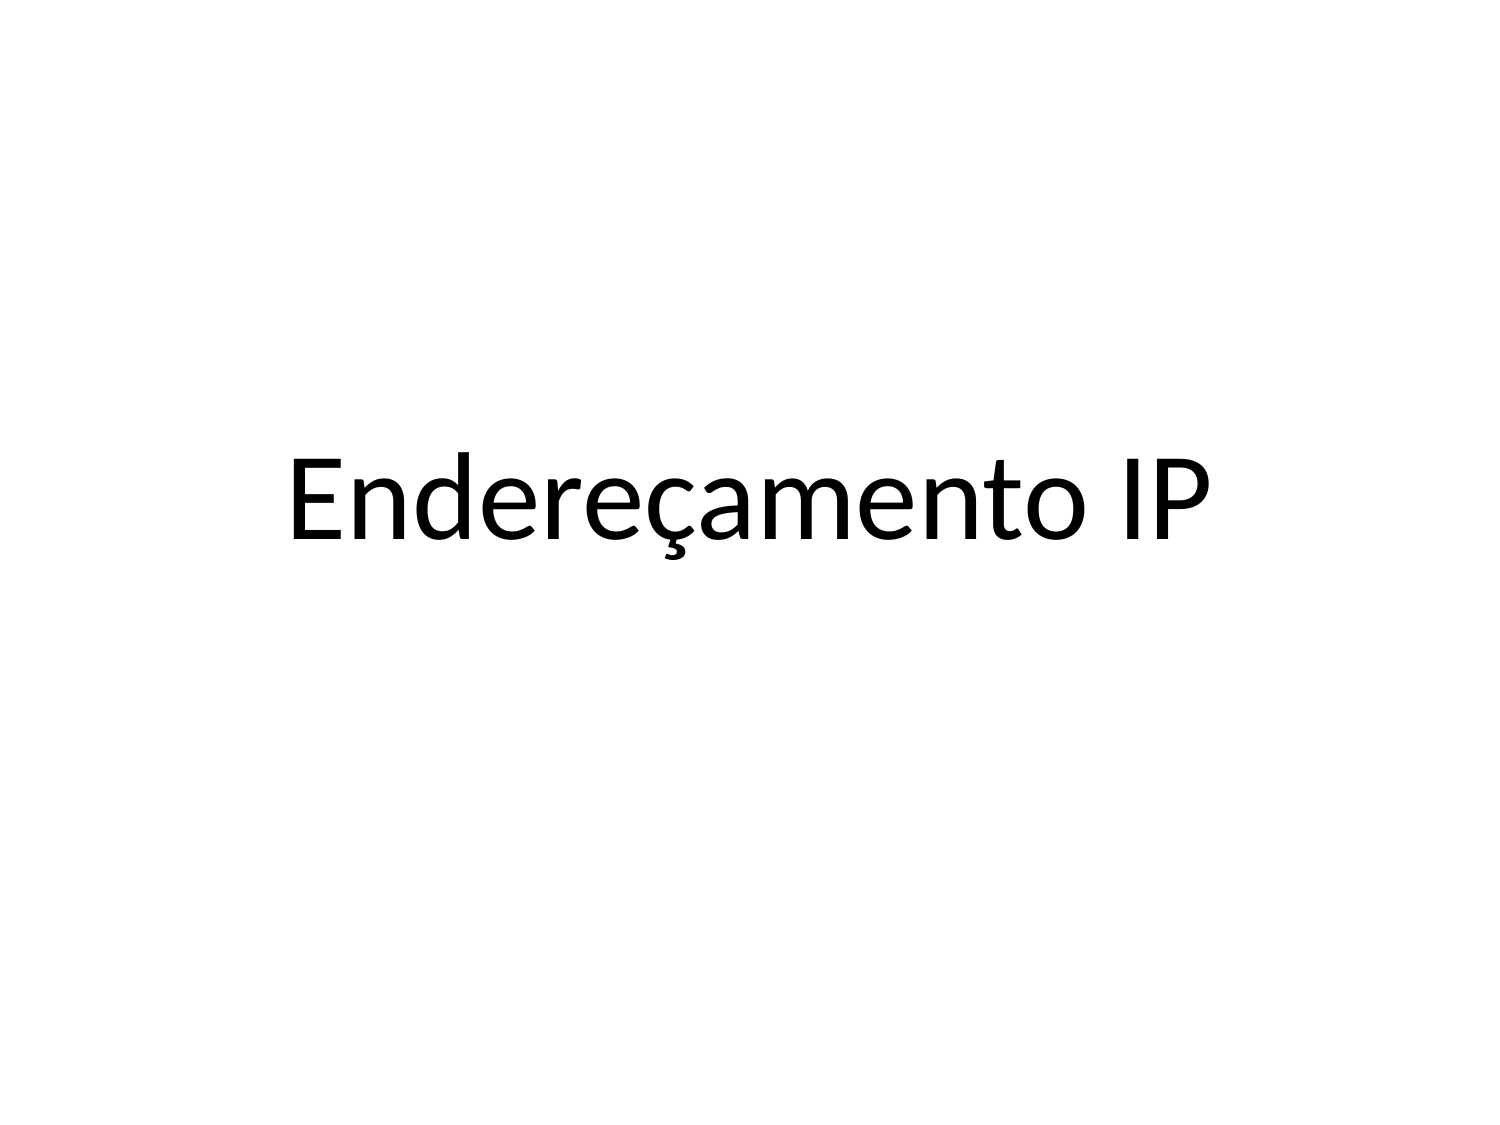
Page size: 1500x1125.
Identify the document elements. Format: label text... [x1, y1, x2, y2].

title Endereçamento IP [75, 395, 1425, 583]
